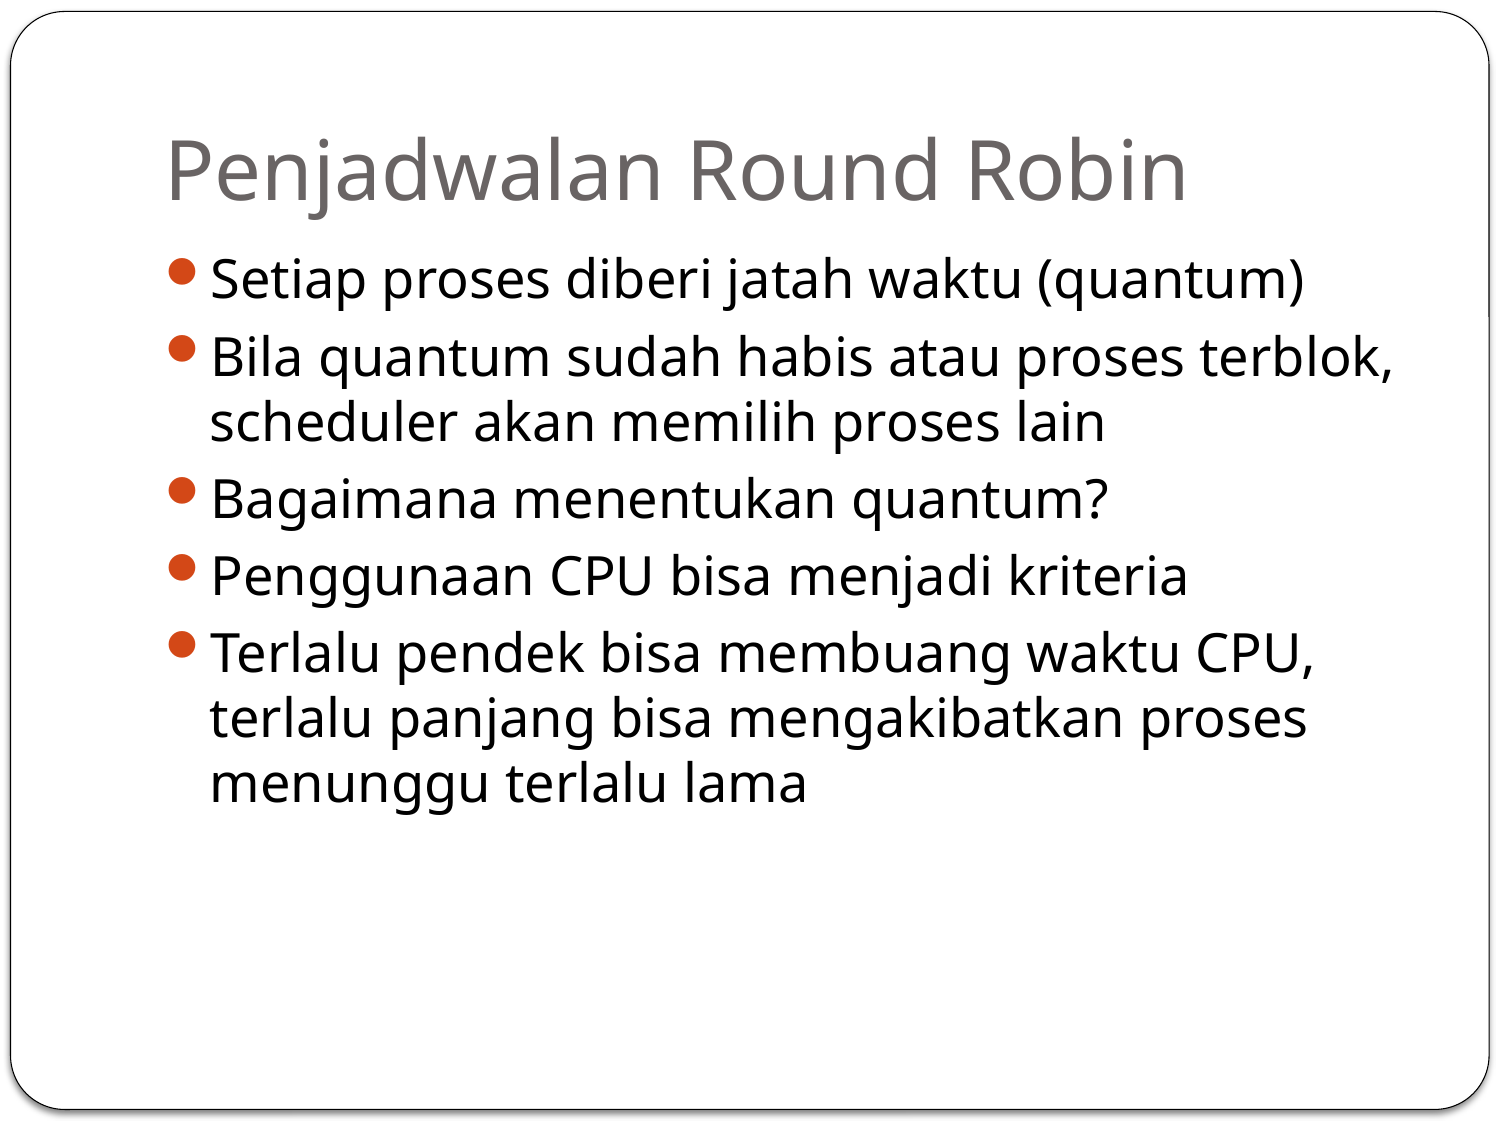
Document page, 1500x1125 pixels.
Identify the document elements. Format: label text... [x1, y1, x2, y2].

title Penjadwalan Round Robin [150, 45, 1425, 233]
list Setiap proses diberi jatah waktu (quantum) Bila quantum sudah habis atau proses terblok, scheduler akan memilih proses lain Bagaimana menentukan quantum? Penggunaan CPU bisa menjadi kriteria Terlalu pendek bisa membuang waktu CPU, terlalu panjang bisa mengakibatkan proses menunggu terlalu lama [150, 237, 1425, 988]
